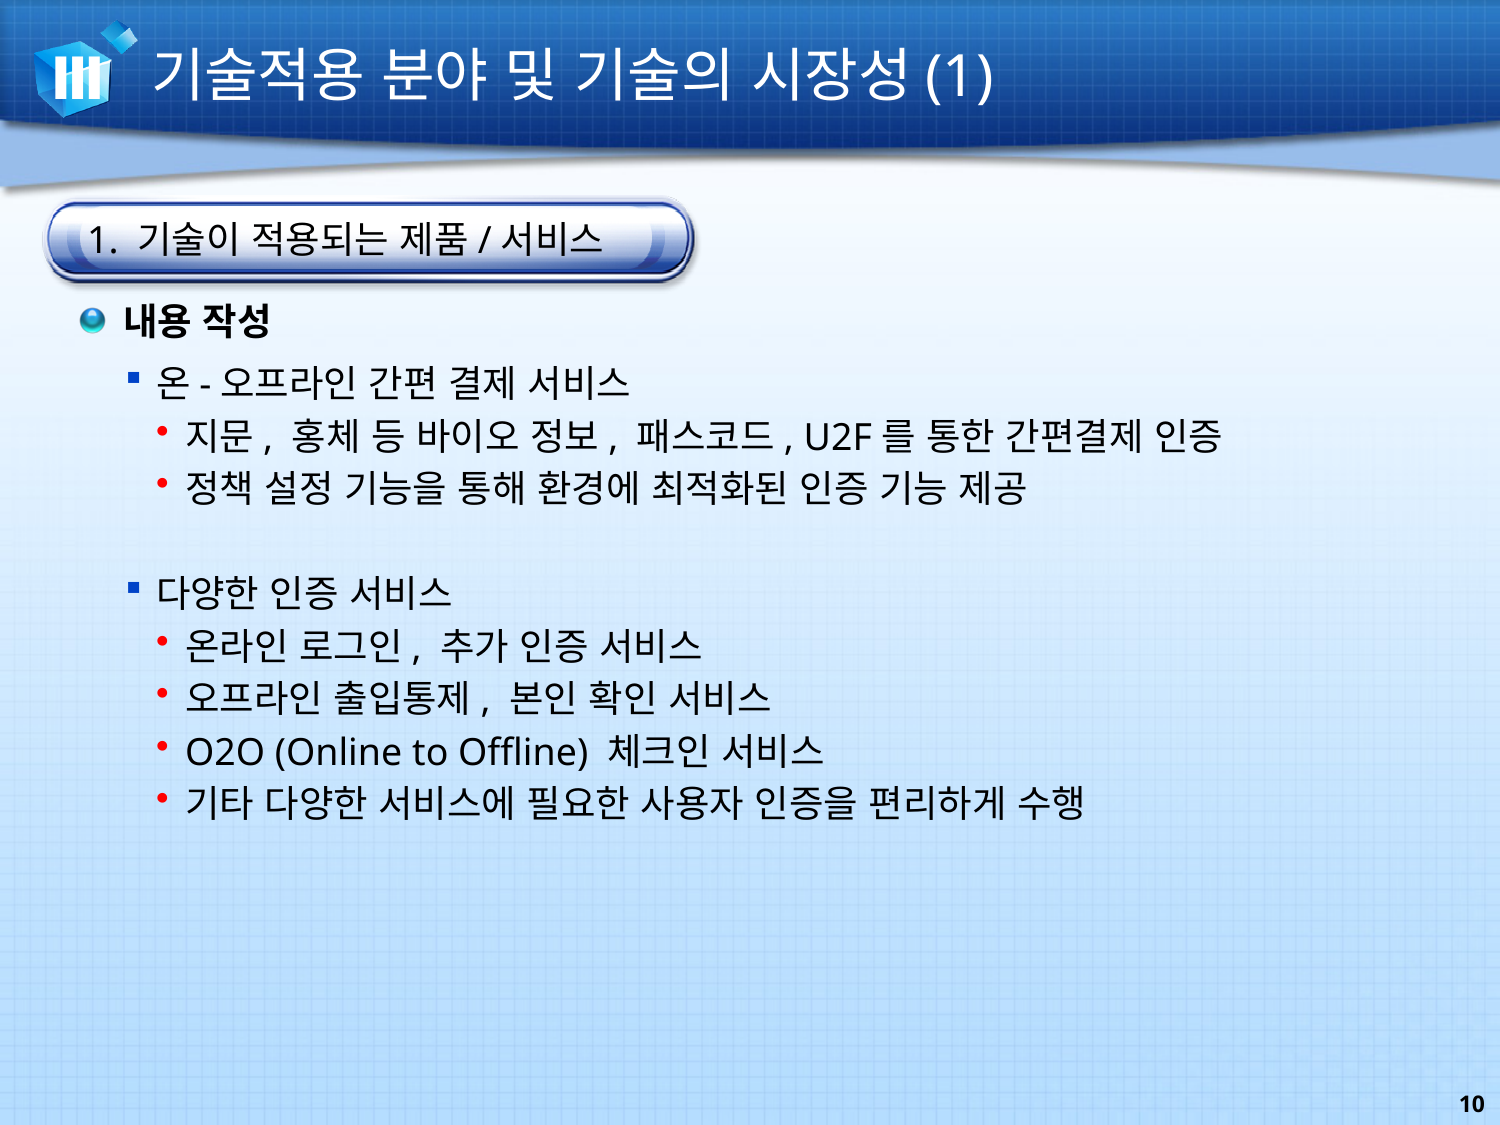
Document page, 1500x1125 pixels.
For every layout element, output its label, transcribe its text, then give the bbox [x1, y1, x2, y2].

text_box 내용 작성 [64, 290, 1424, 351]
text_box 온-오프라인 간편 결제 서비스 지문, 홍체 등 바이오 정보, 패스코드, U2F를 통한 간편결제 인증 정책 설정 기능을 통해 환경에 최적화된 인증 기능 제공 다양한 인증 서비스 온라인 로그인, 추가 인증 서비스 오프라인 출입통제, 본인 확인 서비스 O2O (Online to Offline) 체크인 서비스 기타 다양한 서비스에 필요한 사용자 인증을 편리하게 수행 [52, 313, 1364, 542]
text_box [30, 15, 142, 122]
text_box 기술적용 분야 및 기술의 시장성(1) [136, 75, 1341, 137]
text_box [0, 0, 1500, 75]
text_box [29, 184, 822, 305]
picture [0, 75, 1500, 1125]
